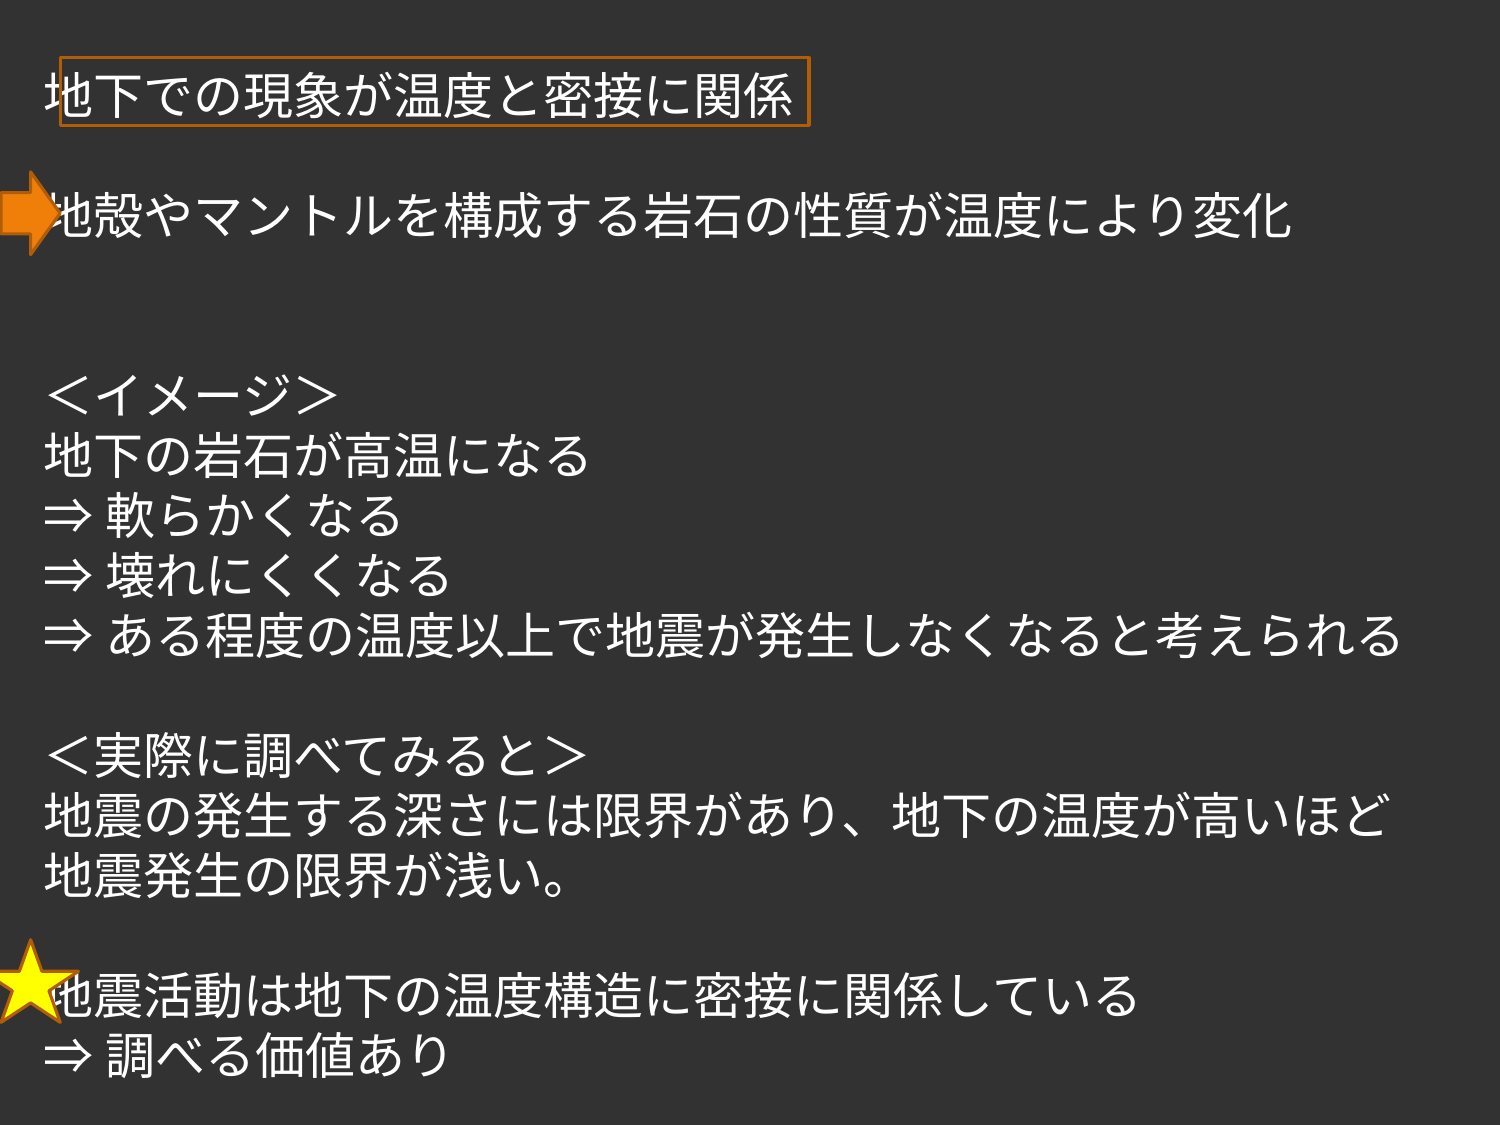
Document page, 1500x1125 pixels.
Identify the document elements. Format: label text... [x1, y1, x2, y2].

text_box 地下での現象が温度と密接に関係 地殻やマントルを構成する岩石の性質が温度により変化 ＜イメージ＞ 地下の岩石が高温になる ⇒軟らかくなる ⇒壊れにくくなる ⇒ある程度の温度以上で地震が発生しなくなると考えられる ＜実際に調べてみると＞ 地震の発生する深さには限界があり、地下の温度が高いほど 地震発生の限界が浅い。 地震活動は地下の温度構造に密接に関係している ⇒調べる価値あり [28, 57, 1421, 1125]
text_box [0, 938, 80, 1024]
text_box [0, 170, 62, 257]
text_box [59, 56, 811, 127]
